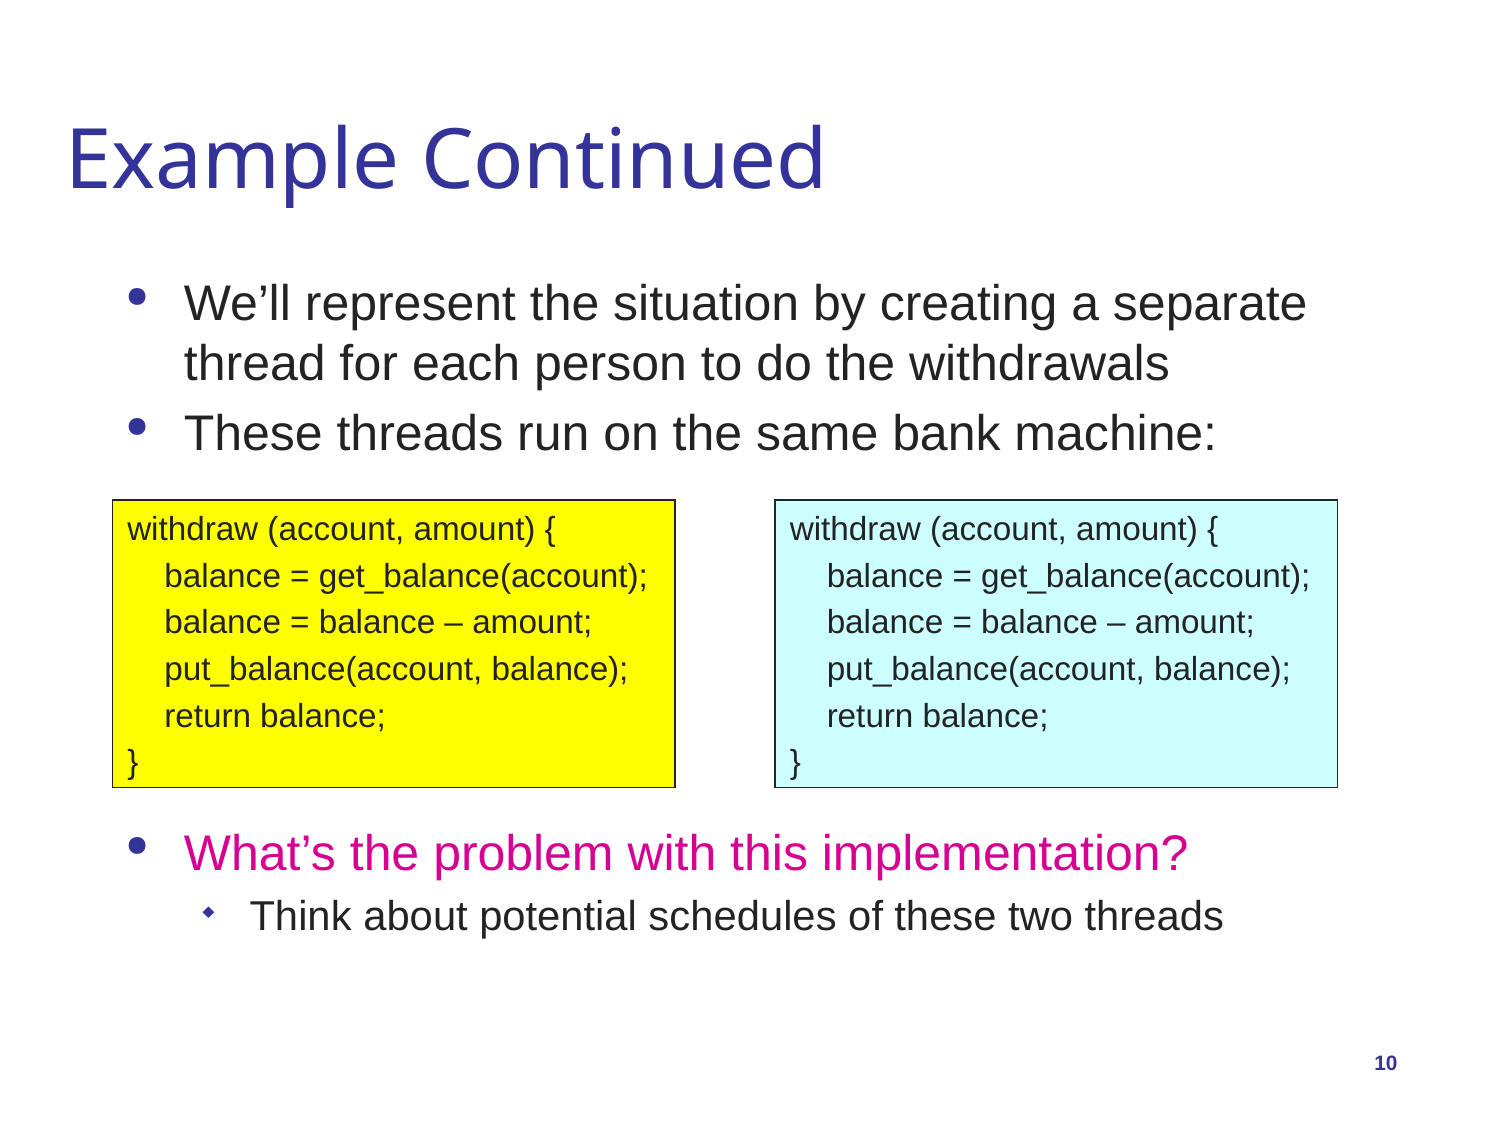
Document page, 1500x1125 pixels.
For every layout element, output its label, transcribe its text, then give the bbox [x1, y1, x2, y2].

text_box withdraw (account, amount) { balance = get_balance(account); balance = balance – amount; put_balance(account, balance); return balance; } [774, 500, 1338, 788]
text_box withdraw (account, amount) { balance = get_balance(account); balance = balance – amount; put_balance(account, balance); return balance; } [112, 500, 675, 788]
title Example Continued [49, 24, 1451, 213]
text_box [412, 425, 775, 481]
slide_number 10 [1312, 1024, 1413, 1101]
list We’ll represent the situation by creating a separate thread for each person to do the withdrawals These threads run on the same bank machine: What’s the problem with this implementation? Think about potential schedules of these two threads [112, 262, 1413, 988]
